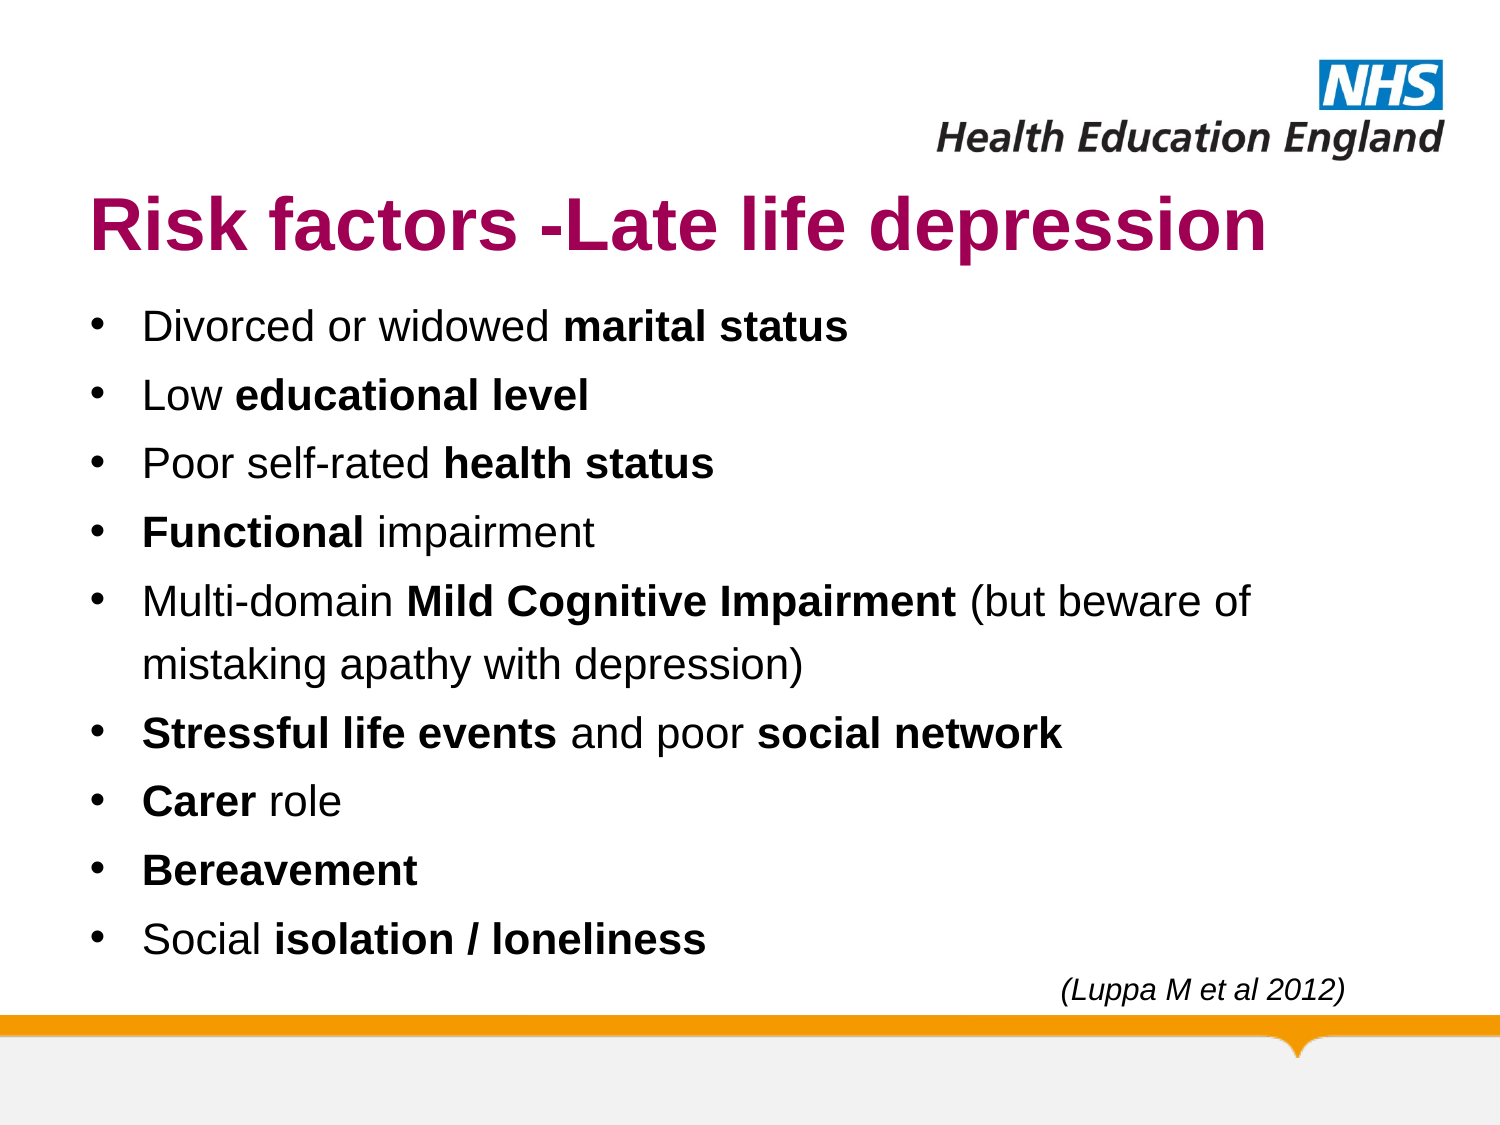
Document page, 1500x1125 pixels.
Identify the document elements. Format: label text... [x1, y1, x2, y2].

list Divorced or widowed marital status Low educational level Poor self-rated health status Functional impairment Multi-domain Mild Cognitive Impairment (but beware of mistaking apathy with depression) Stressful life events and poor social network Carer role Bereavement Social isolation / loneliness (Luppa M et al 2012) [75, 279, 1361, 1018]
title Risk factors -Late life depression [75, 168, 1361, 279]
picture [936, 59, 1445, 161]
